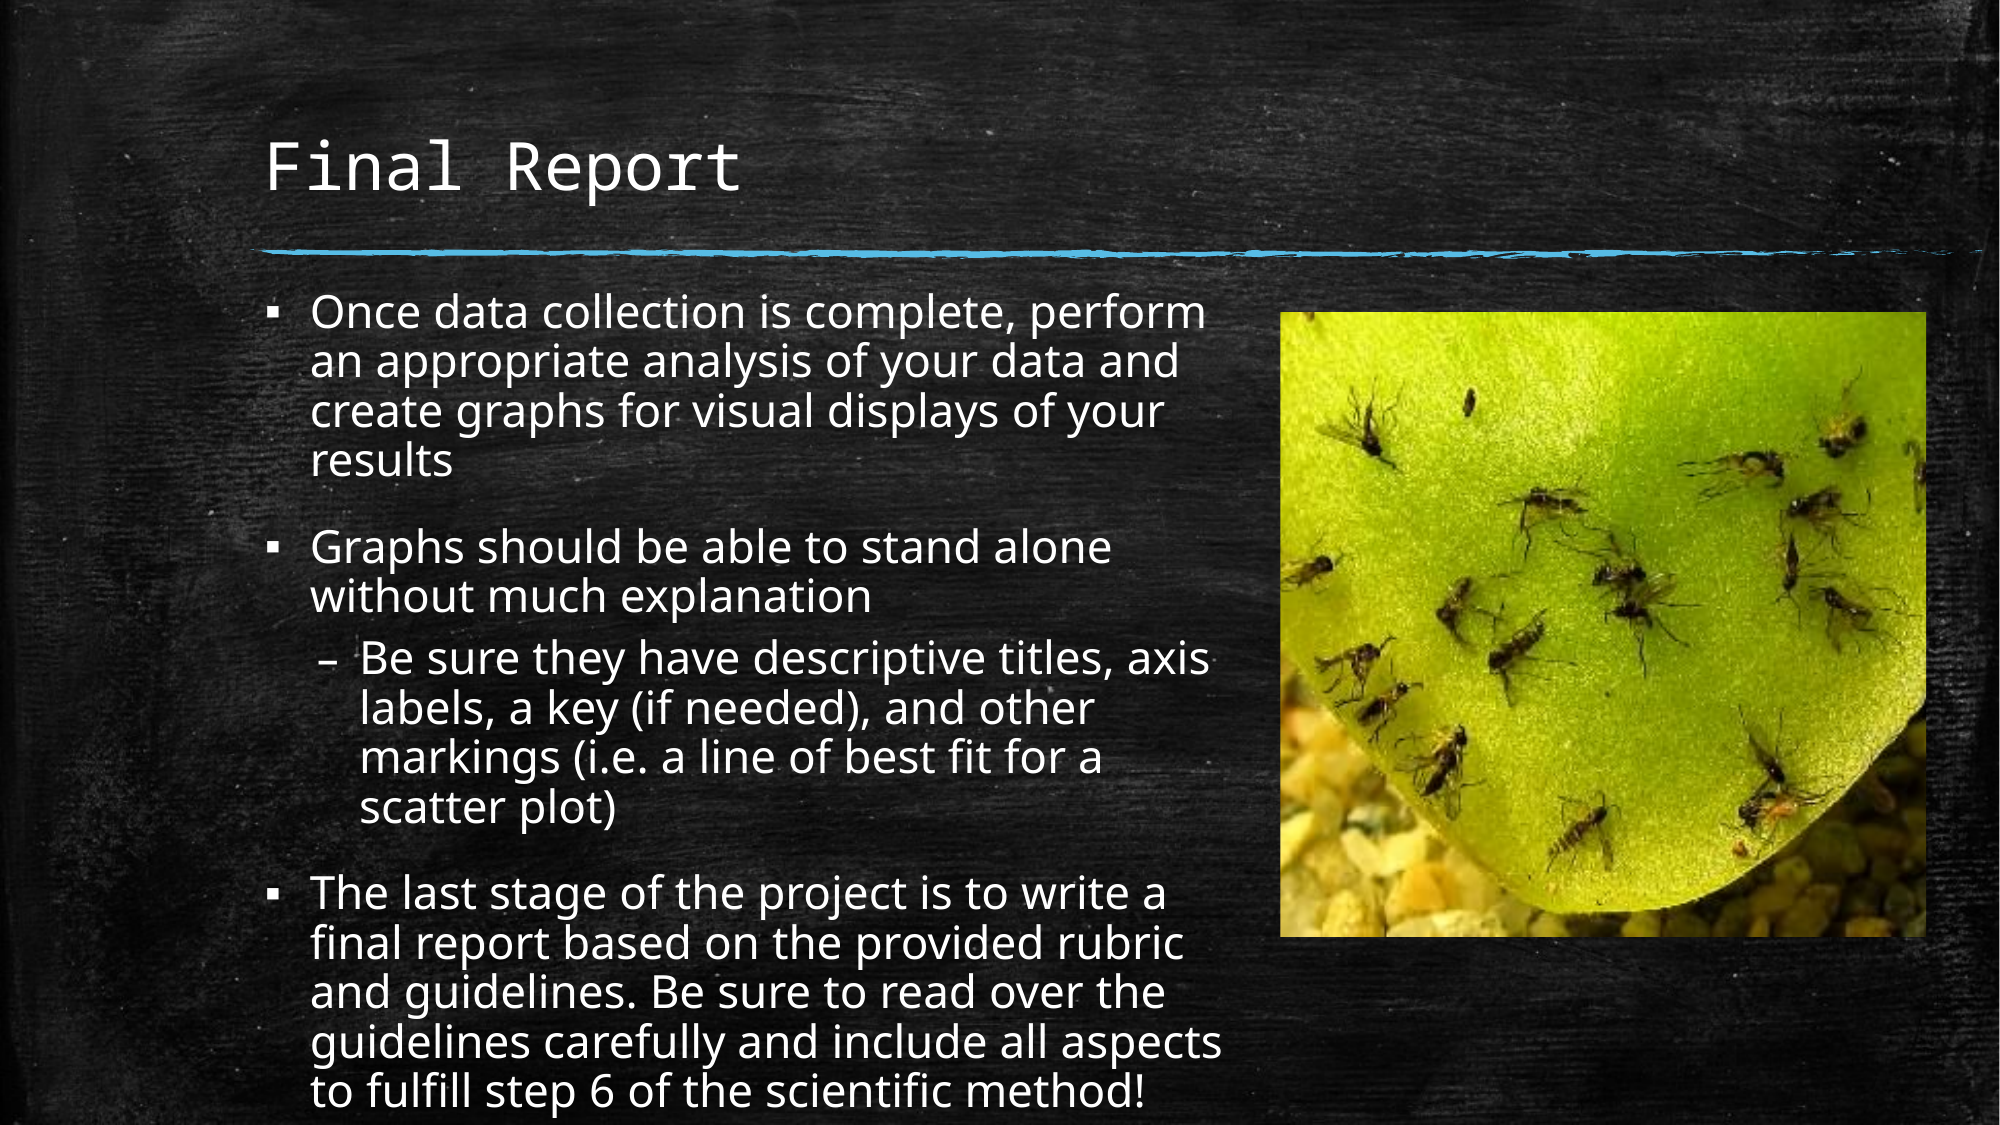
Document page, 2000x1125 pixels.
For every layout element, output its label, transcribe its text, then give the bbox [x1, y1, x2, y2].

picture [1280, 312, 1927, 937]
list Once data collection is complete, perform an appropriate analysis of your data and create graphs for visual displays of your results Graphs should be able to stand alone without much explanation Be sure they have descriptive titles, axis labels, a key (if needed), and other markings (i.e. a line of best fit for a scatter plot) The last stage of the project is to write a final report based on the provided rubric and guidelines. Be sure to read over the guidelines carefully and include all aspects to fulfill step 6 of the scientific method! [249, 281, 1261, 1056]
title Final Report [249, 45, 1750, 213]
